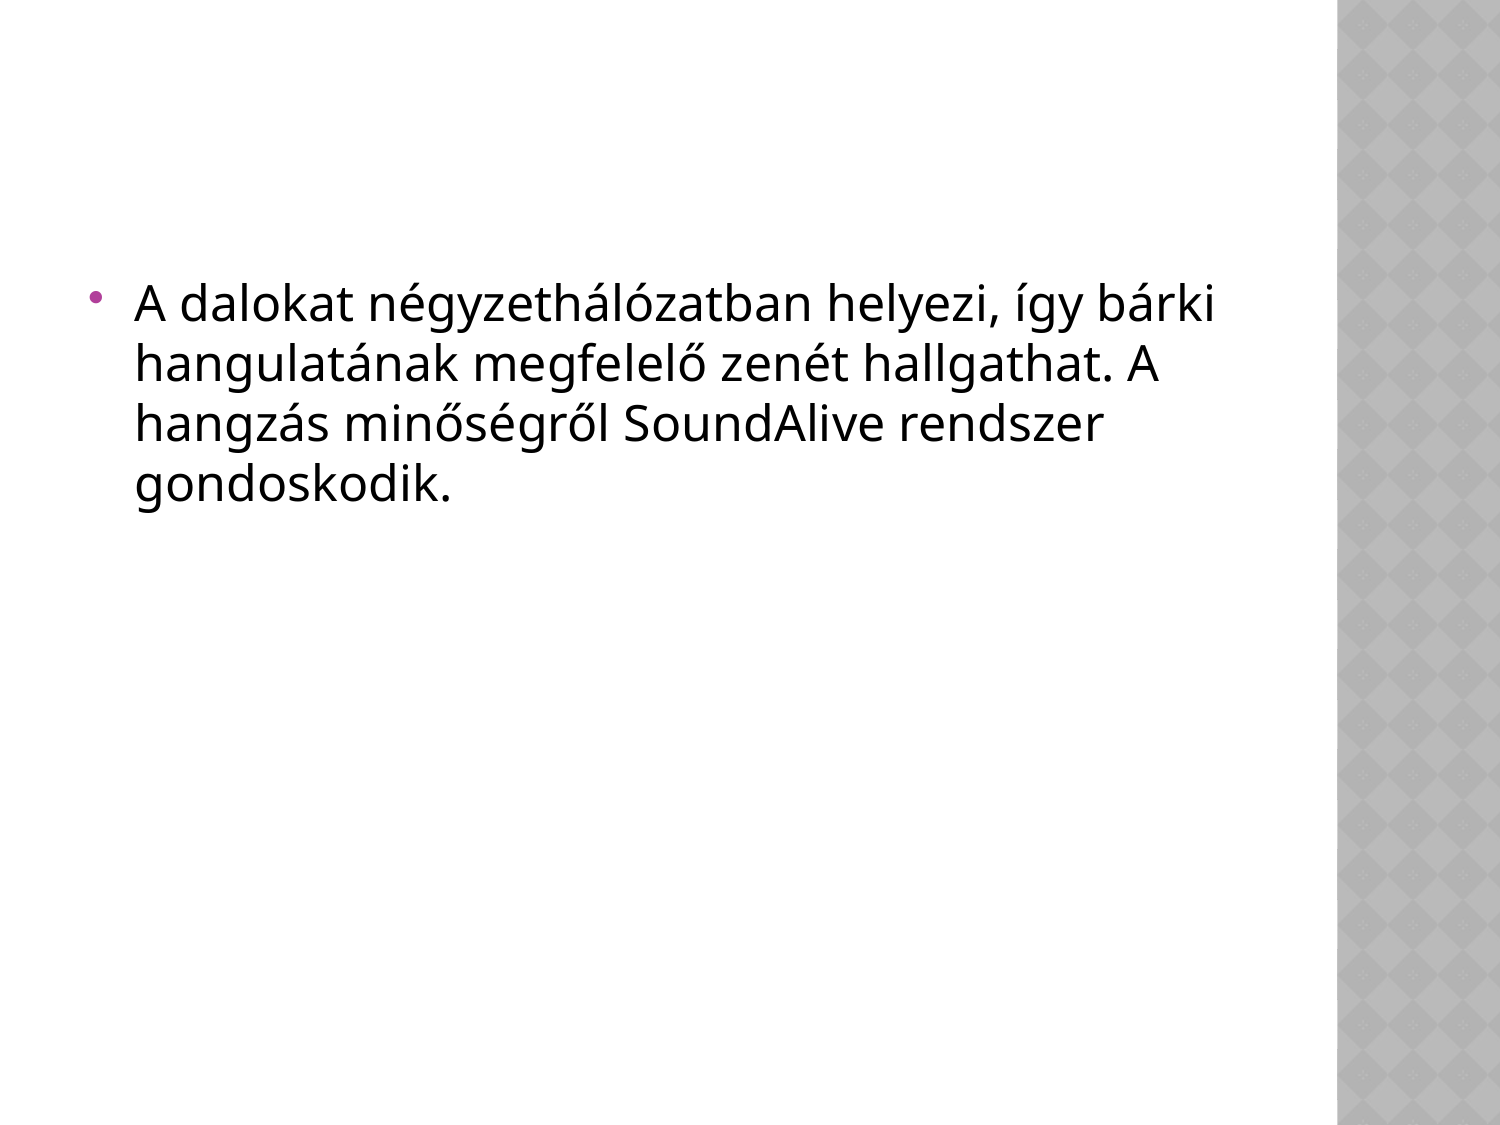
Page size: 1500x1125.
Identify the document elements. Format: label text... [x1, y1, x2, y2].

list A dalokat négyzethálózatban helyezi, így bárki hangulatának megfelelő zenét hallgathat. A hangzás minőségről SoundAlive rendszer gondoskodik. [75, 264, 1263, 1059]
